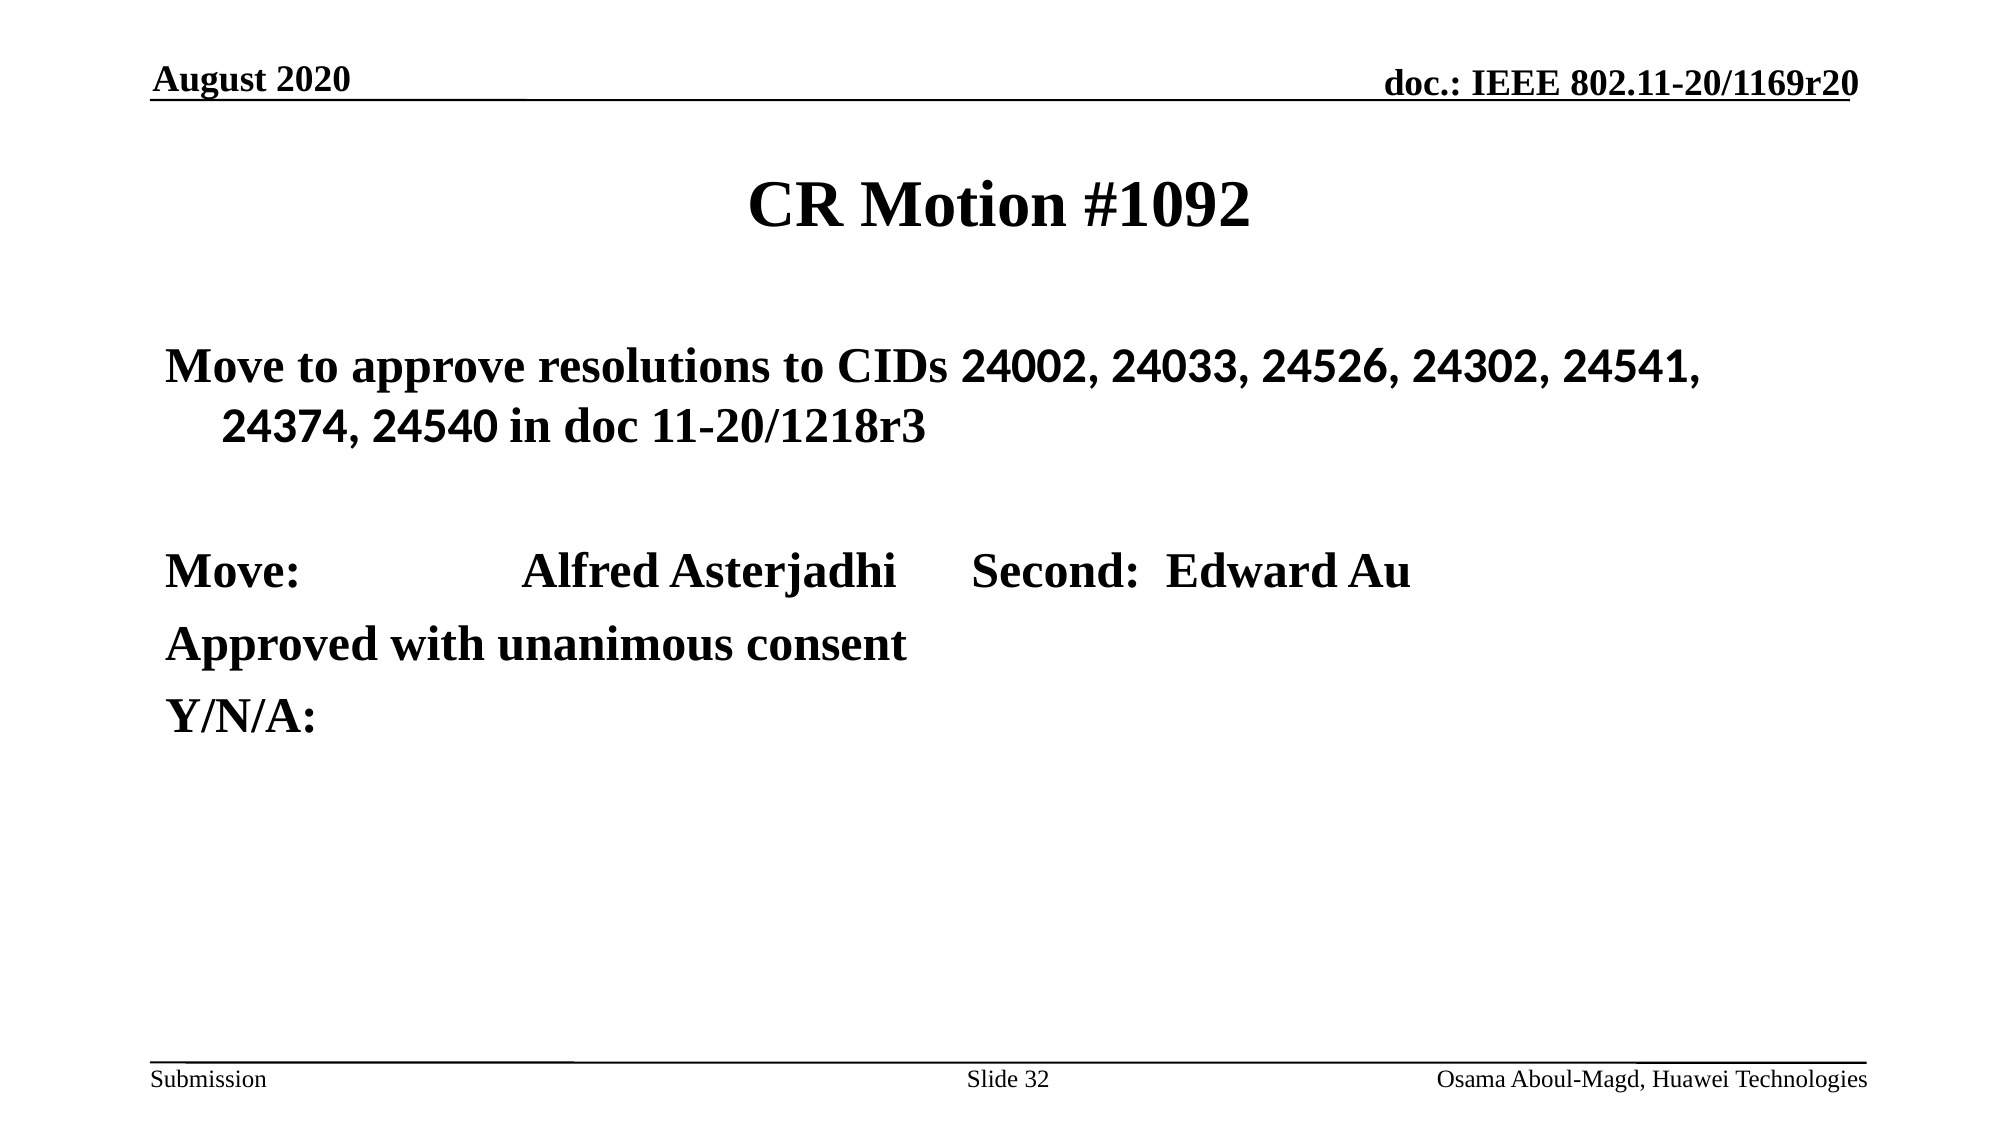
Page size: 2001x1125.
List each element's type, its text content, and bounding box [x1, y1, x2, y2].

footer Osama Aboul-Magd, Huawei Technologies [1171, 1061, 1869, 1093]
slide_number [152, 54, 563, 100]
title CR Motion #1092 [149, 112, 1850, 288]
slide_number Slide 32 [950, 1061, 1067, 1123]
list Move to approve resolutions to CIDs 24002, 24033, 24526, 24302, 24541, 24374, 24540 in doc 11-20/1218r3 Move: Alfred Asterjadhi Second: Edward Au Approved with unanimous consent Y/N/A: [149, 324, 1850, 1000]
